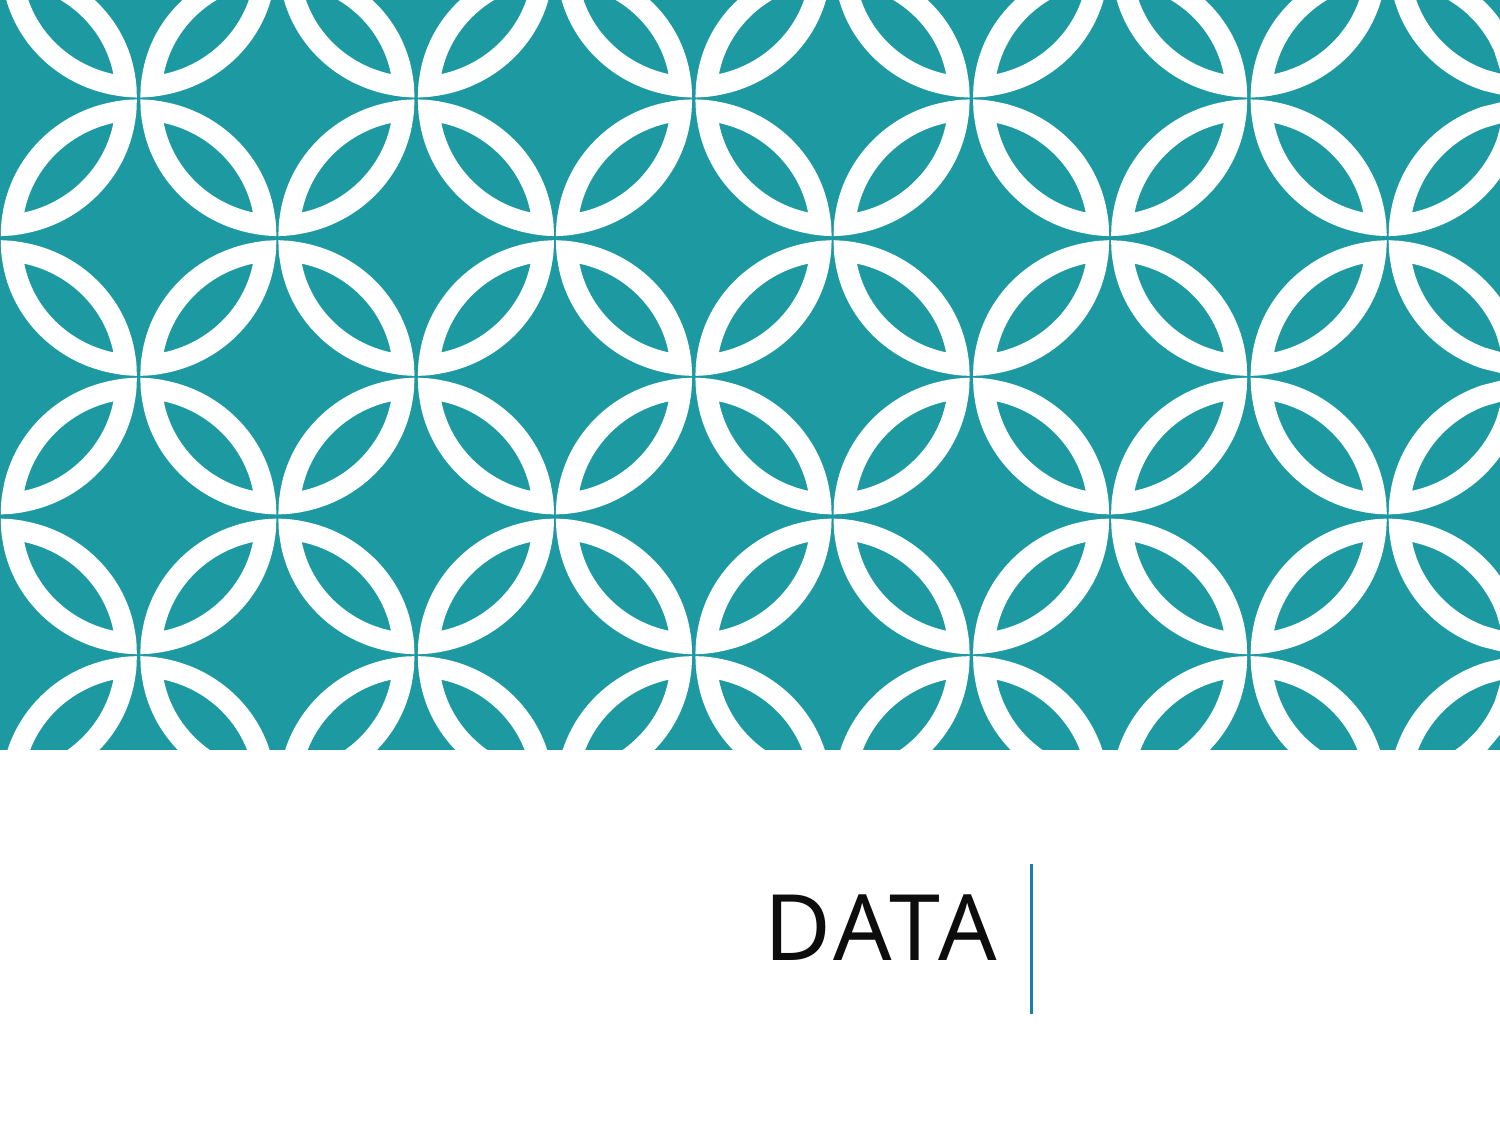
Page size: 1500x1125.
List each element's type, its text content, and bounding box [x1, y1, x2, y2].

title Data [56, 813, 1013, 1054]
